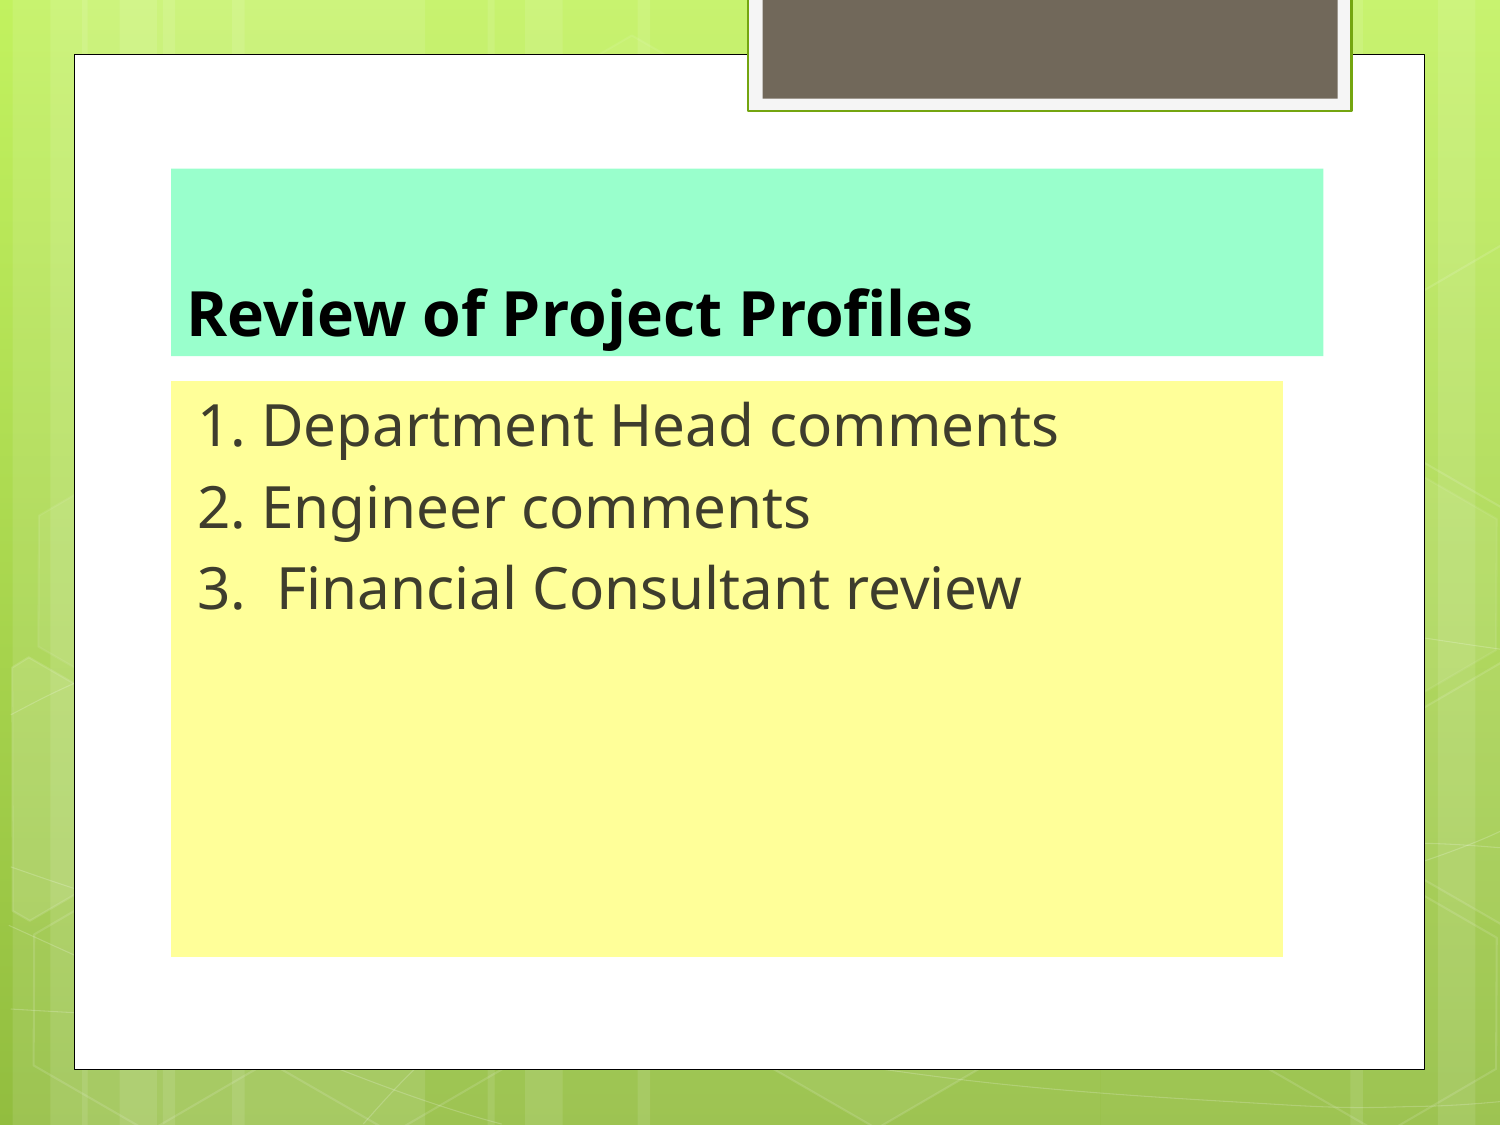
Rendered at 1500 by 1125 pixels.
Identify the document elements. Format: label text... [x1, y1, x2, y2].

list 1. Department Head comments 2. Engineer comments 3. Financial Consultant review [171, 381, 1283, 957]
title Review of Project Profiles [171, 168, 1324, 357]
